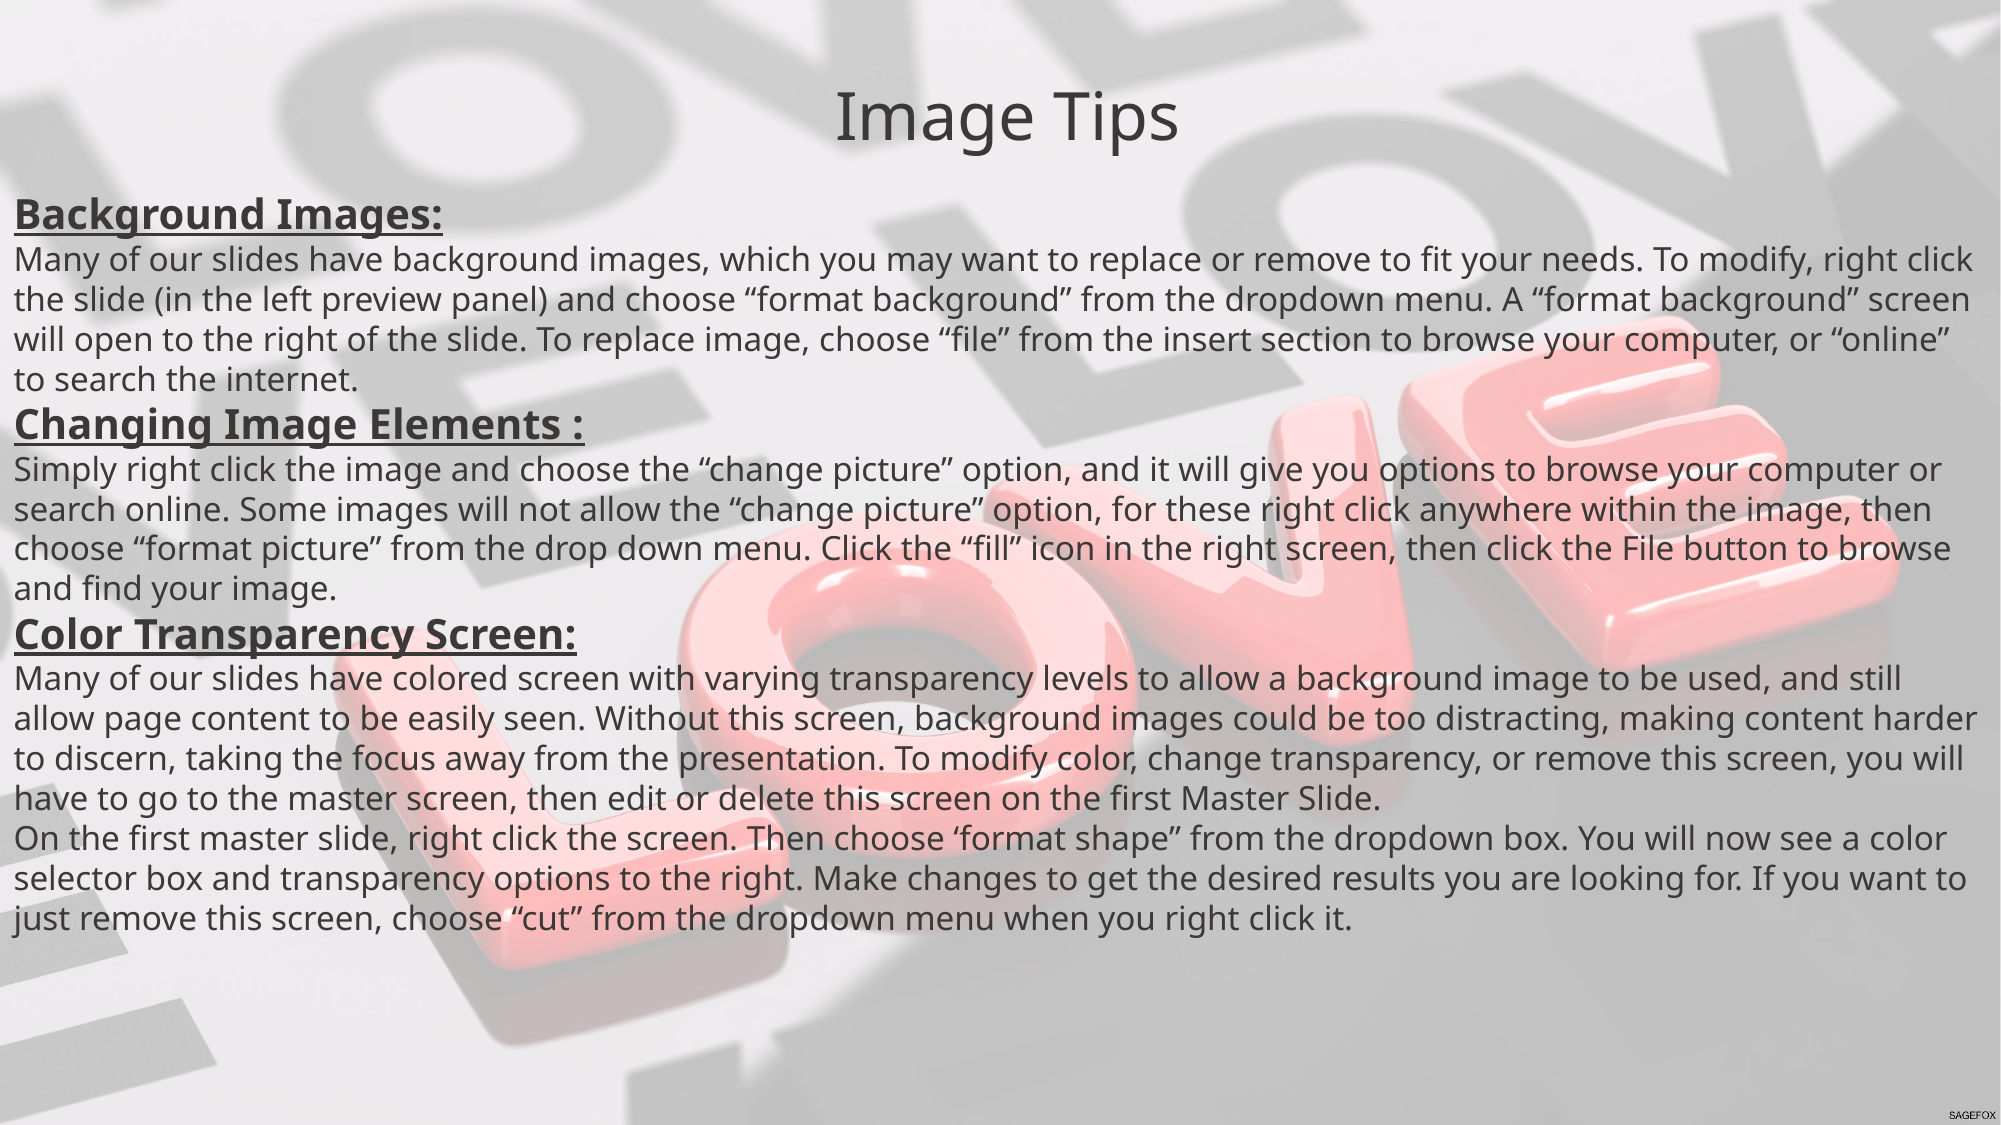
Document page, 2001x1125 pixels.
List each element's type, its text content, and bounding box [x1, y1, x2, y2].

title Image Tips [597, 59, 1420, 177]
text_box Background Images: Many of our slides have background images, which you may want to replace or remove to fit your needs. To modify, right click the slide (in the left preview panel) and choose “format background” from the dropdown menu. A “format background” screen will open to the right of the slide. To replace image, choose “file” from the insert section to browse your computer, or “online” to search the internet. Changing Image Elements : Simply right click the image and choose the “change picture” option, and it will give you options to browse your computer or search online. Some images will not allow the “change picture” option, for these right click anywhere within the image, then choose “format picture” from the drop down menu. Click the “fill” icon in the right screen, then click the File button to browse and find your image. Color Transparency Screen: Many of our slides have colored screen with varying transparency levels to allow a background image to be used, and still allow page content to be easily seen. Without this screen, background images could be too distracting, making content harder to discern, taking the focus away from the presentation. To modify color, change transparency, or remove this screen, you will have to go to the master screen, then edit or delete this screen on the first Master Slide. On the first master slide, right click the screen. Then choose ‘format shape” from the dropdown box. You will now see a color selector box and transparency options to the right. Make changes to get the desired results you are looking for. If you want to just remove this screen, choose “cut” from the dropdown menu when you right click it. [0, 0, 2000, 1125]
